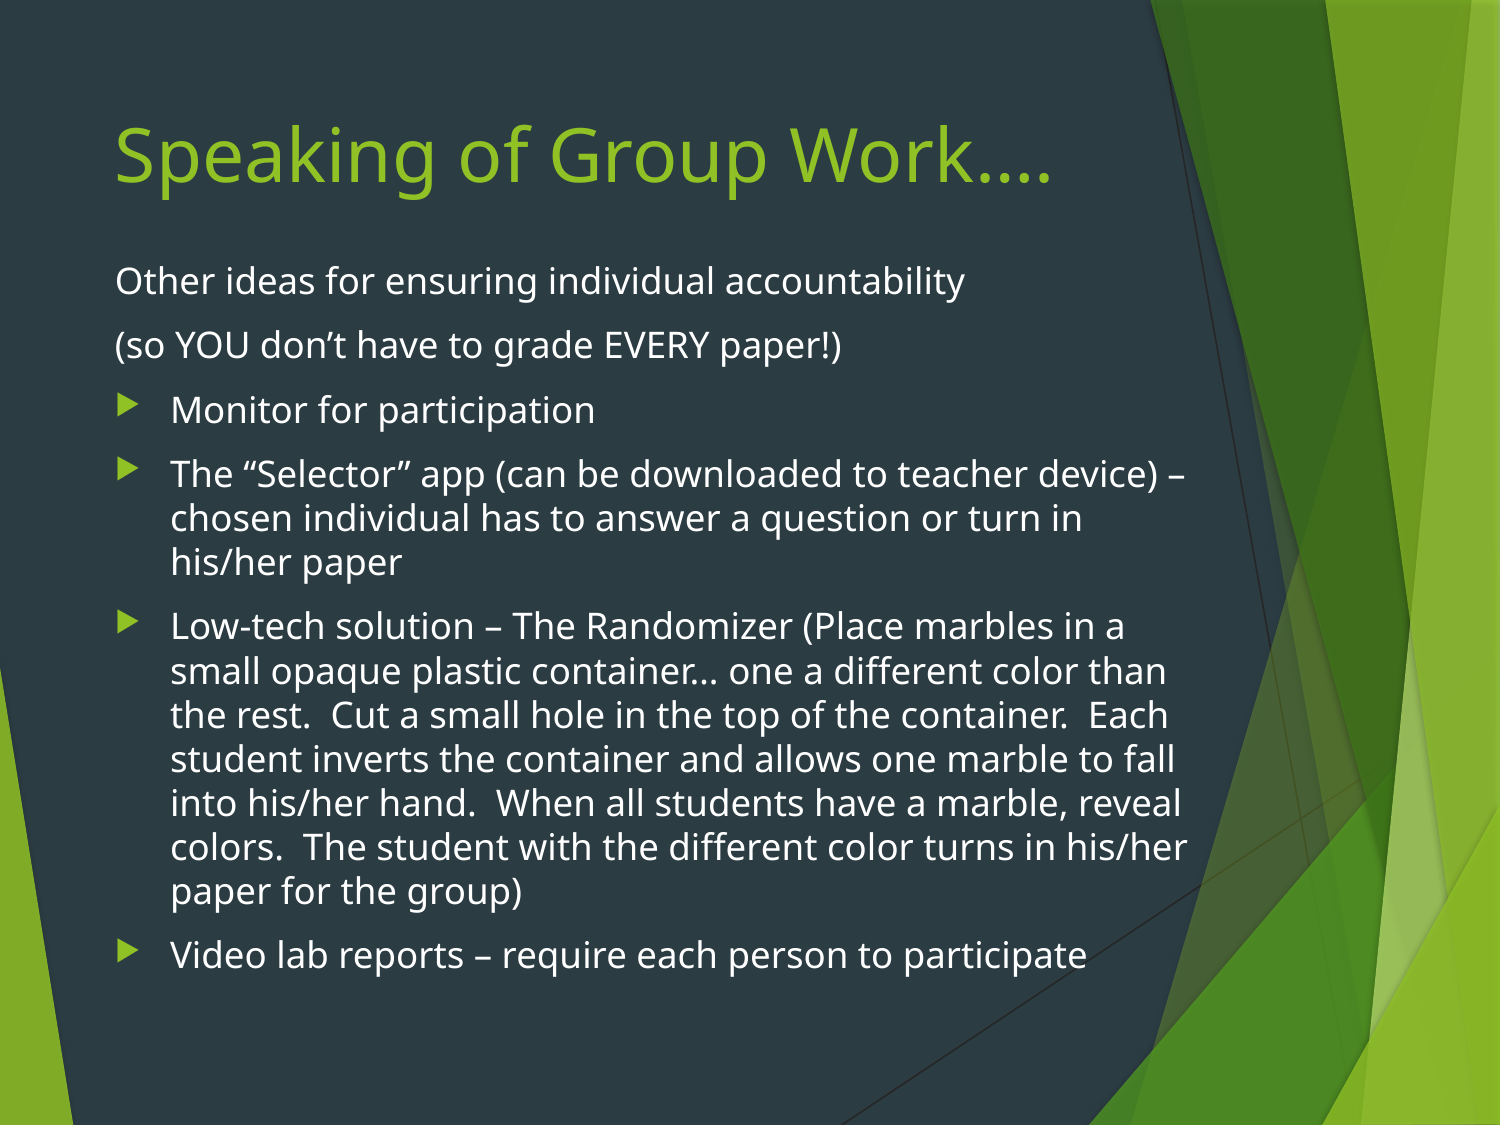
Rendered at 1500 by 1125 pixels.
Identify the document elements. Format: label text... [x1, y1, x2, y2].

title Speaking of Group Work…. [99, 99, 1142, 249]
list Other ideas for ensuring individual accountability (so YOU don’t have to grade EVERY paper!) Monitor for participation The “Selector” app (can be downloaded to teacher device) – chosen individual has to answer a question or turn in his/her paper Low-tech solution – The Randomizer (Place marbles in a small opaque plastic container… one a different color than the rest. Cut a small hole in the top of the container. Each student inverts the container and allows one marble to fall into his/her hand. When all students have a marble, reveal colors. The student with the different color turns in his/her paper for the group) Video lab reports – require each person to participate [99, 249, 1213, 988]
